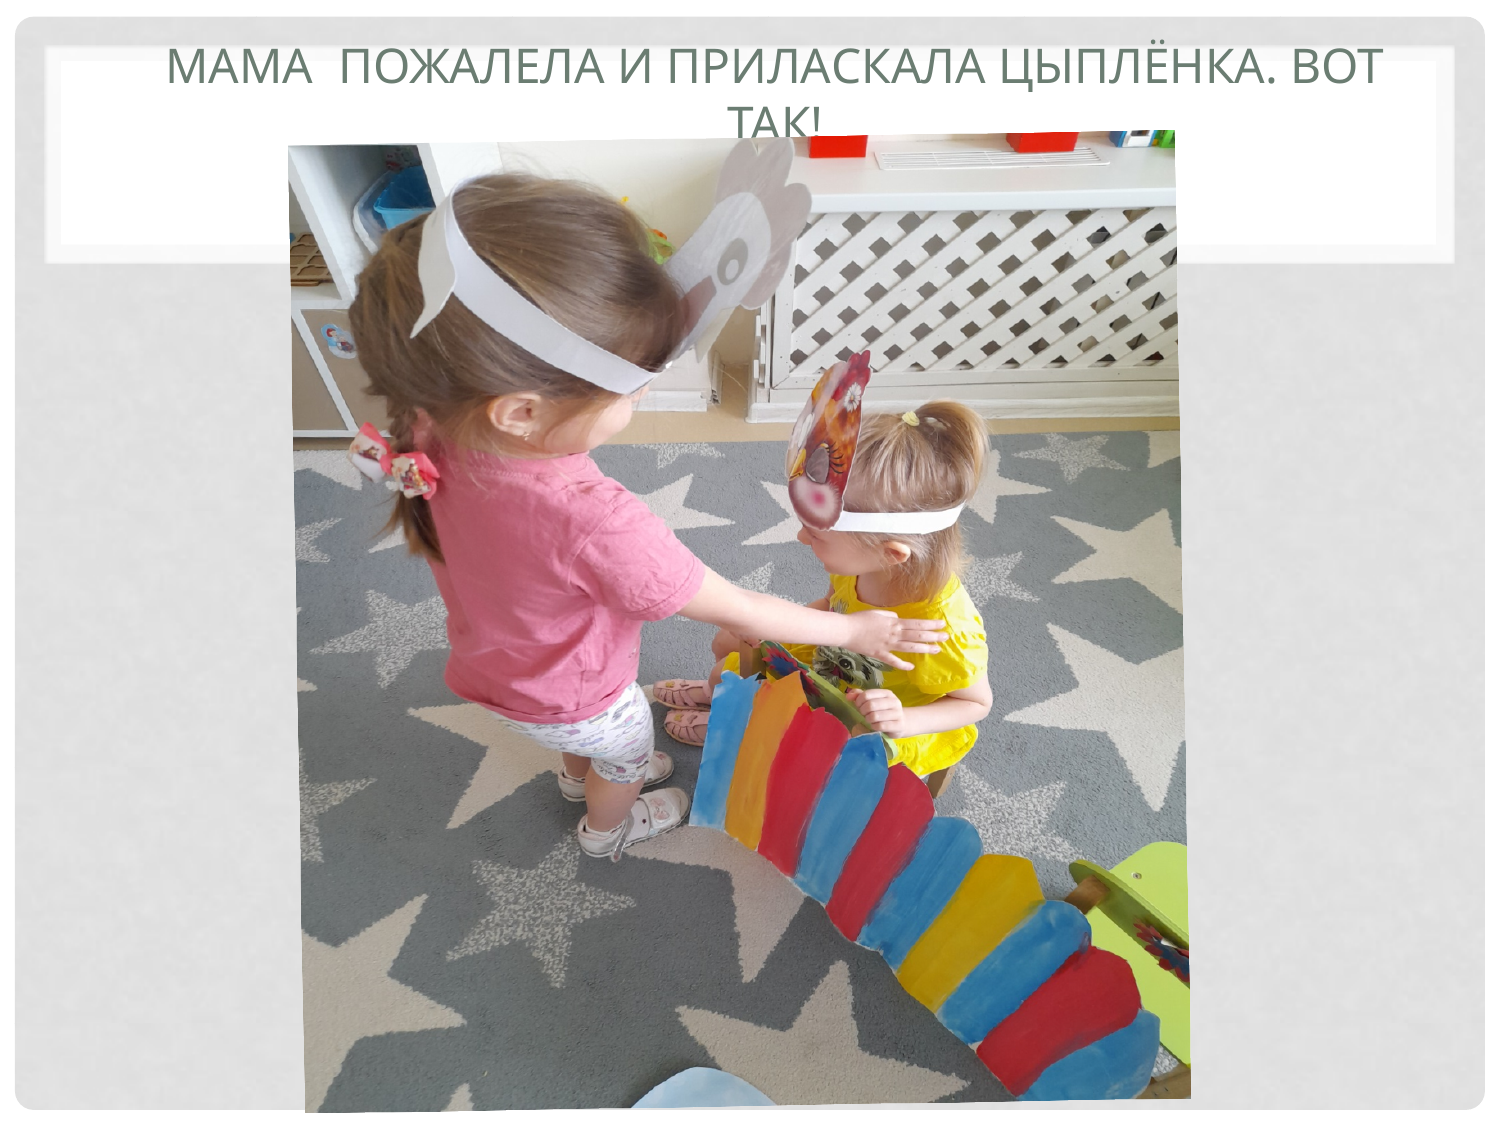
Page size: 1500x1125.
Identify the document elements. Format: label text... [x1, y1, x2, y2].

picture [254, 130, 1224, 1112]
title Мама пожалела и приласкала цыплёнка. Вот так! [100, 28, 1451, 216]
